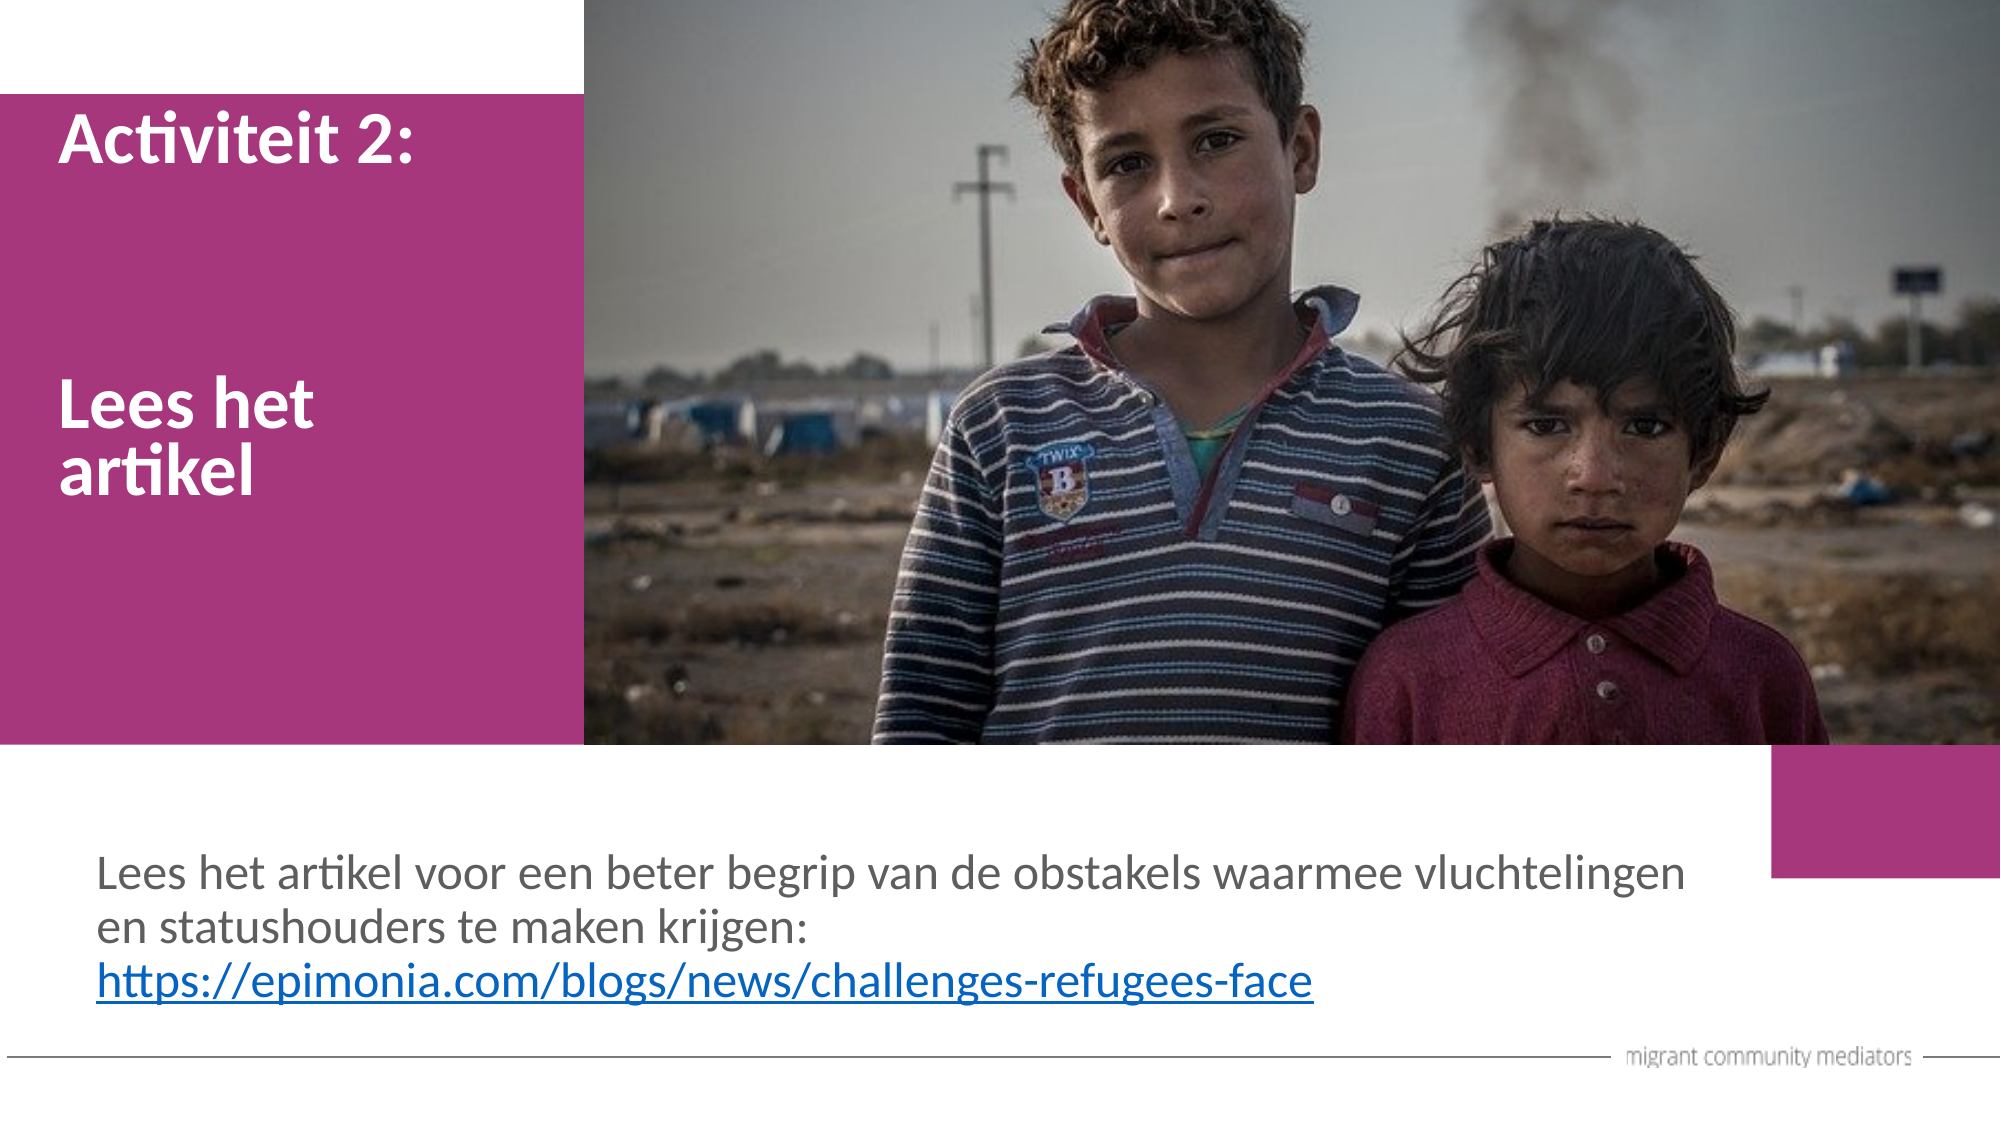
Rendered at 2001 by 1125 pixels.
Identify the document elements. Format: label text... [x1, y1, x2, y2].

list Activiteit 2: Lees het artikel [43, 101, 546, 643]
picture [584, 0, 2000, 745]
list Lees het artikel voor een beter begrip van de obstakels waarmee vluchtelingen en statushouders te maken krijgen: https://epimonia.com/blogs/news/challenges-refugees-face [81, 838, 1709, 916]
